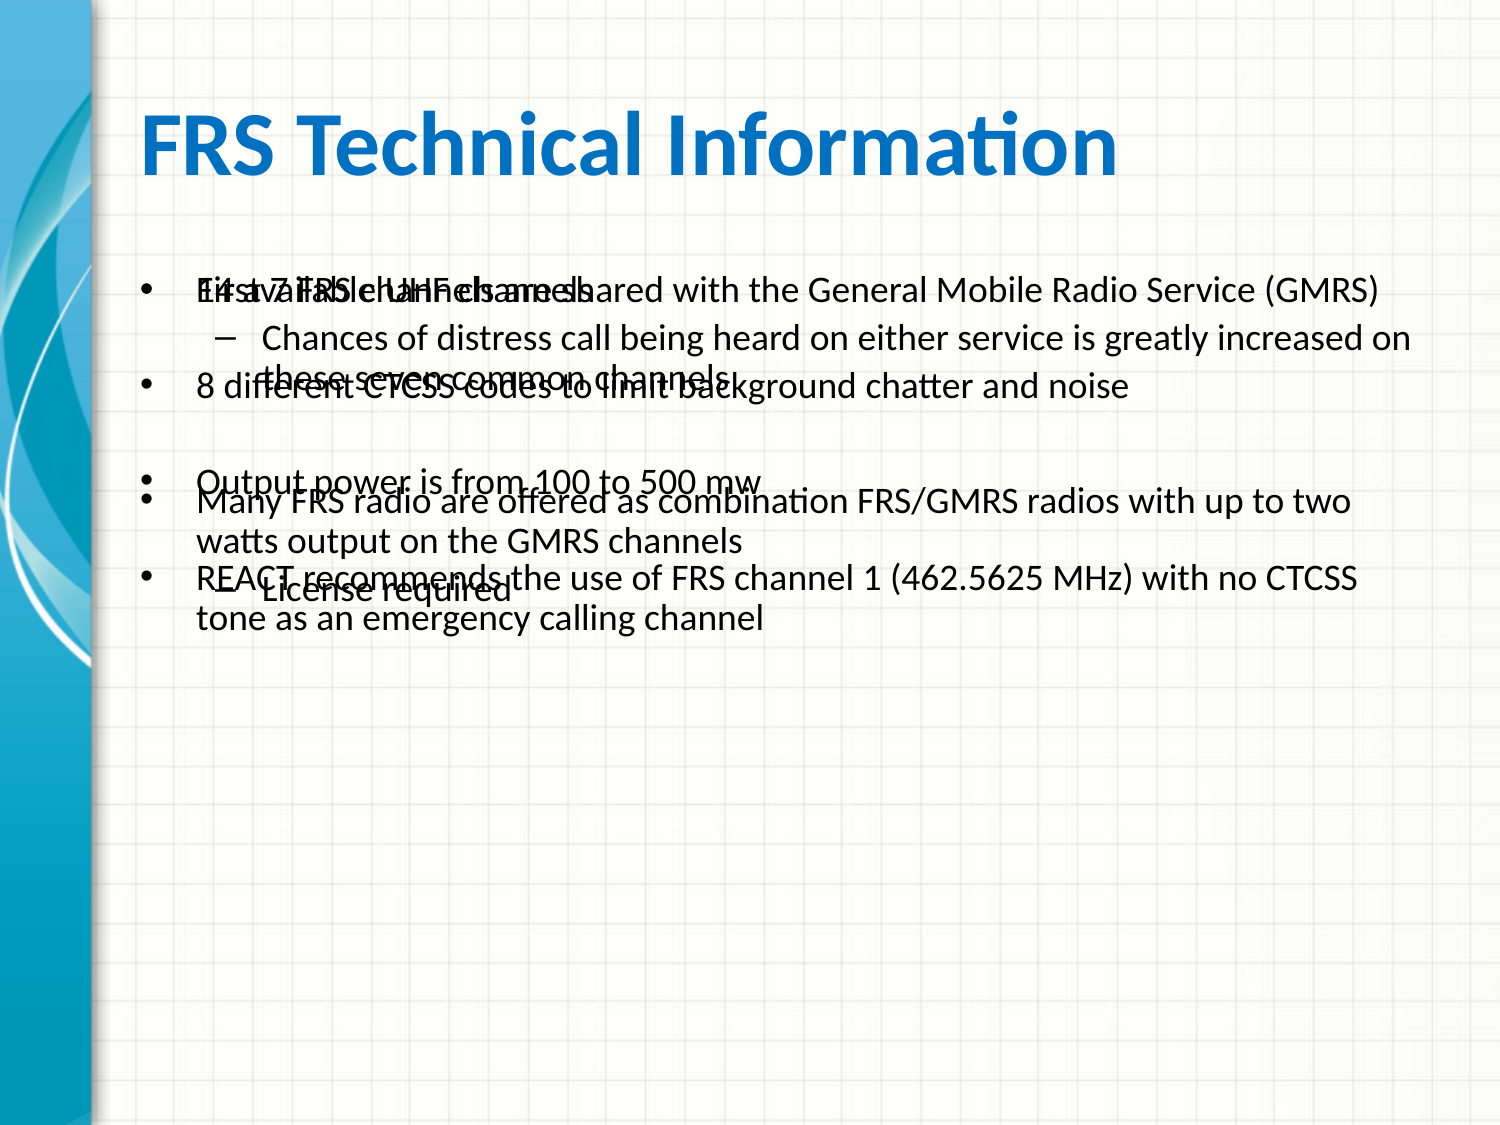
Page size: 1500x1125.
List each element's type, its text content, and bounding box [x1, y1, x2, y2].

list First 7 FRS channels are shared with the General Mobile Radio Service (GMRS) Chances of distress call being heard on either service is greatly increased on these seven common channels Many FRS radio are offered as combination FRS/GMRS radios with up to two watts output on the GMRS channels License required [125, 262, 1450, 1005]
picture [0, 0, 1500, 1125]
title FRS Technical Information [125, 45, 1450, 233]
